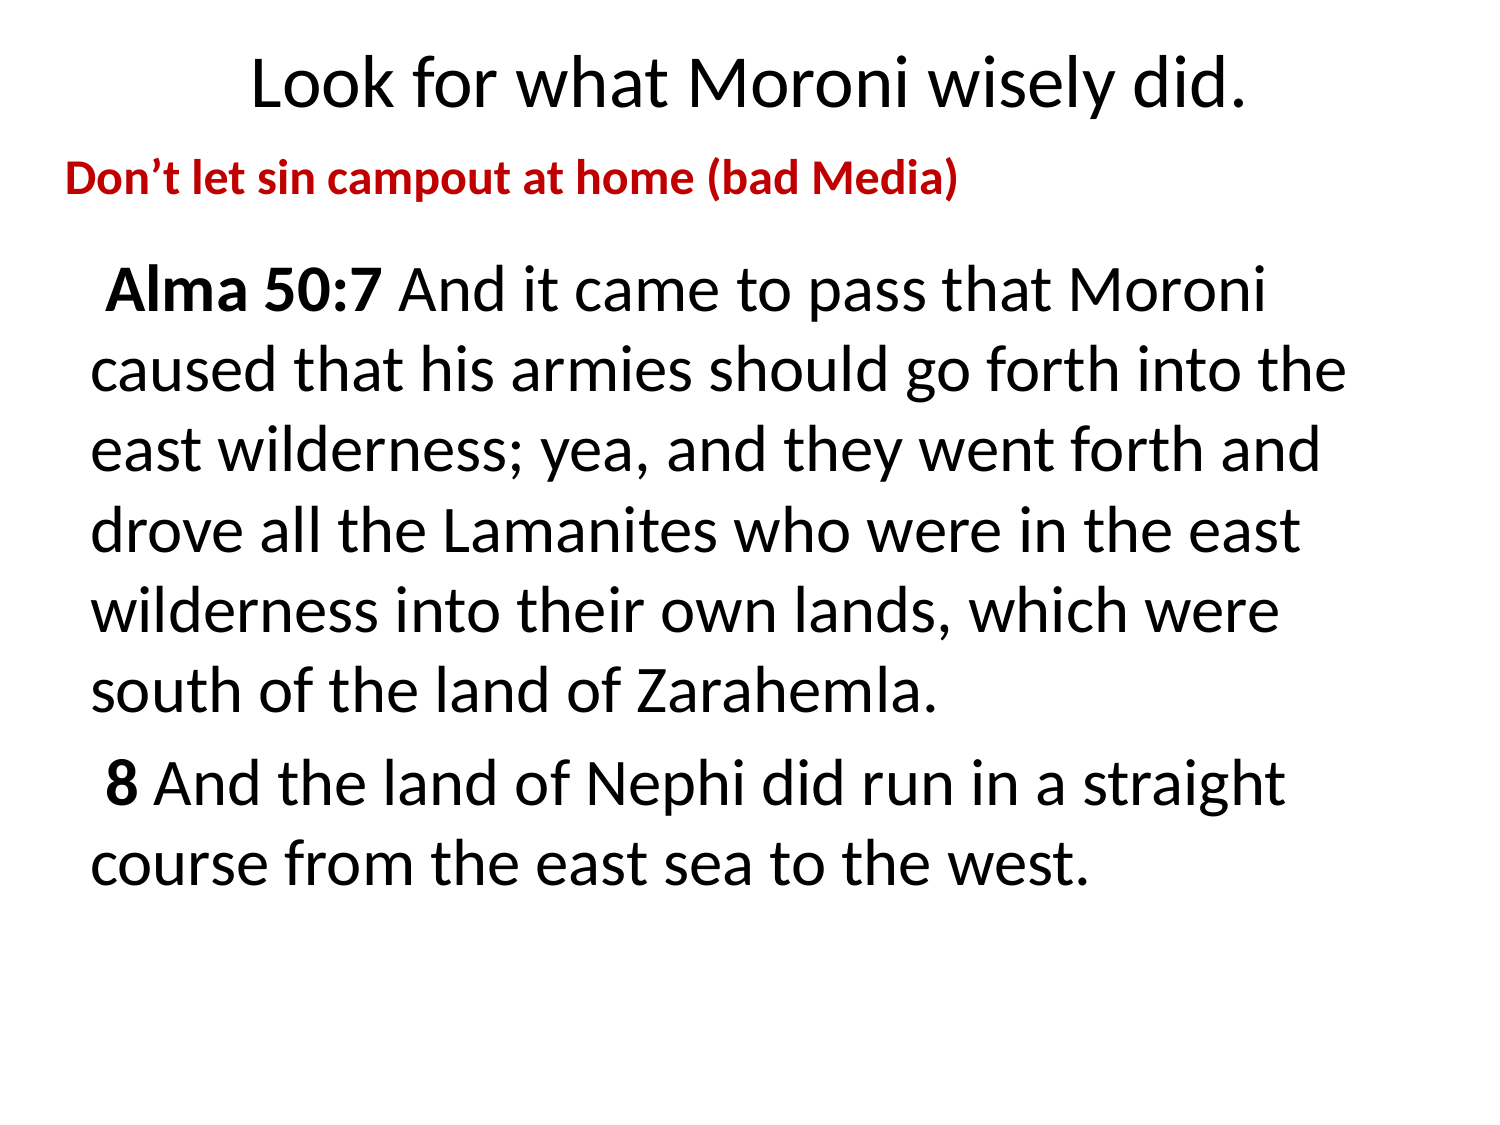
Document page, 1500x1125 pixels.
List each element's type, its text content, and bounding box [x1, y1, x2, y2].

text_box Don’t let sin campout at home (bad Media) [49, 137, 1338, 213]
title Look for what Moroni wisely did. [75, 24, 1425, 130]
list Alma 50:7 And it came to pass that Moroni caused that his armies should go forth into the east wilderness; yea, and they went forth and drove all the Lamanites who were in the east wilderness into their own lands, which were south of the land of Zarahemla. 8 And the land of Nephi did run in a straight course from the east sea to the west. [75, 237, 1425, 1088]
